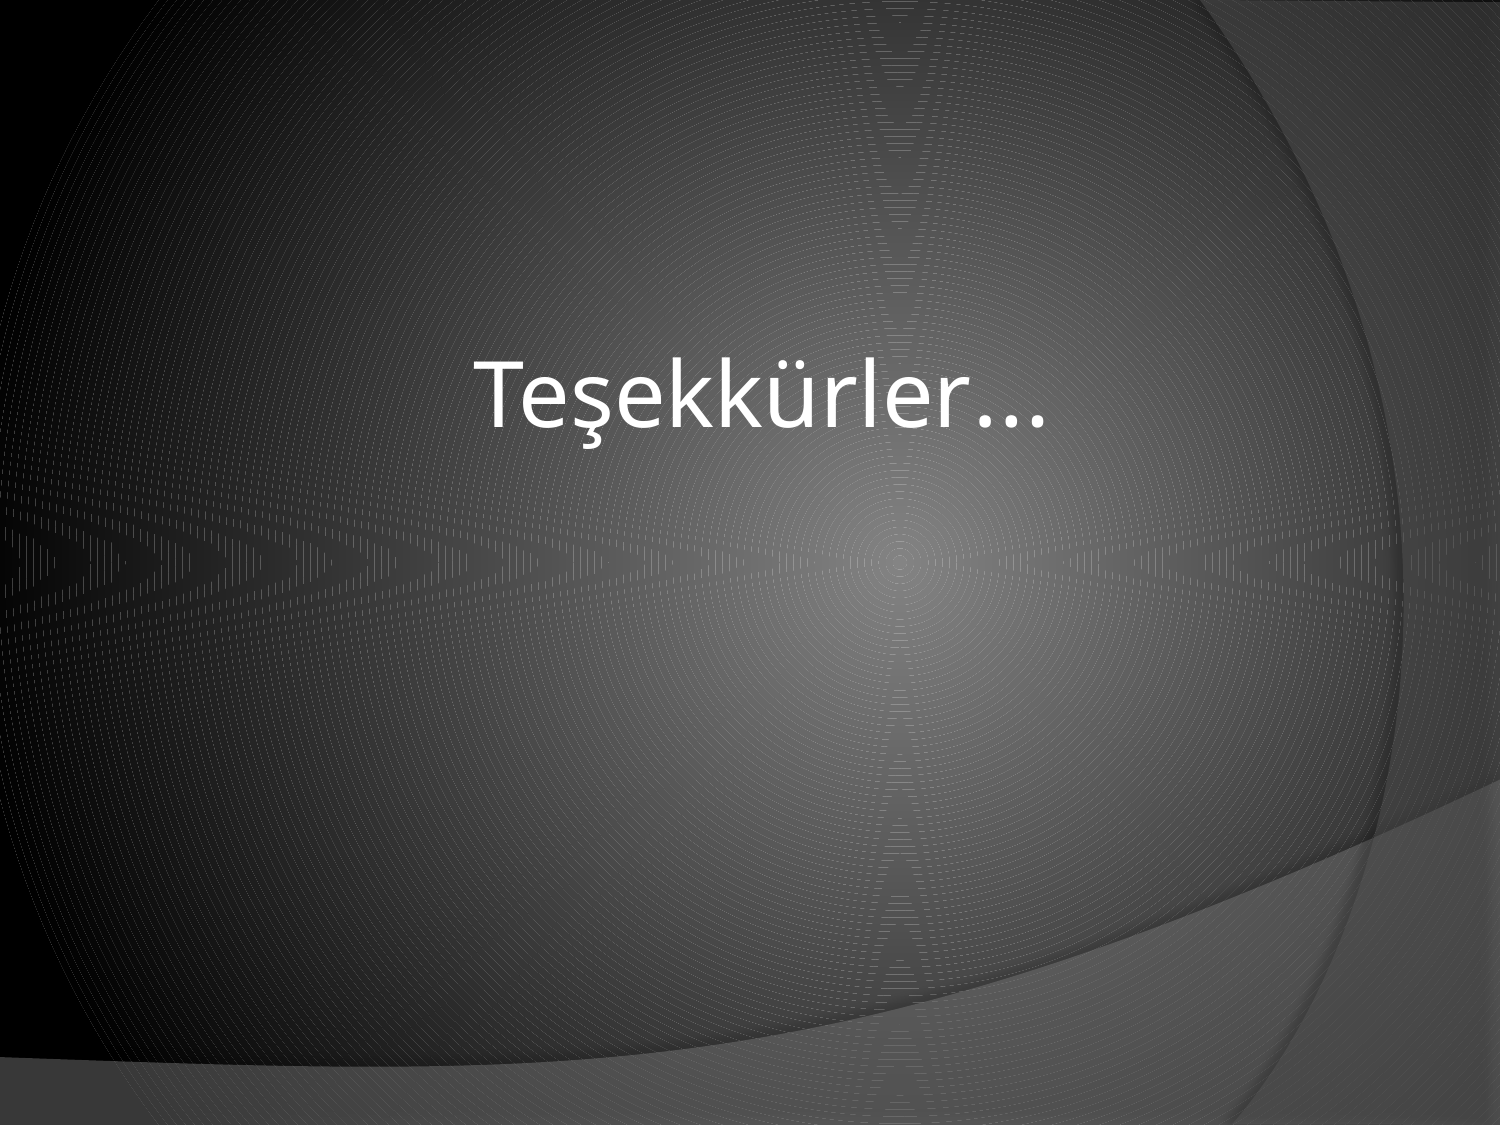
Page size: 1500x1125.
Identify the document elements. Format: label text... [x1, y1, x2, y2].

title Teşekkürler… [466, 302, 1093, 480]
